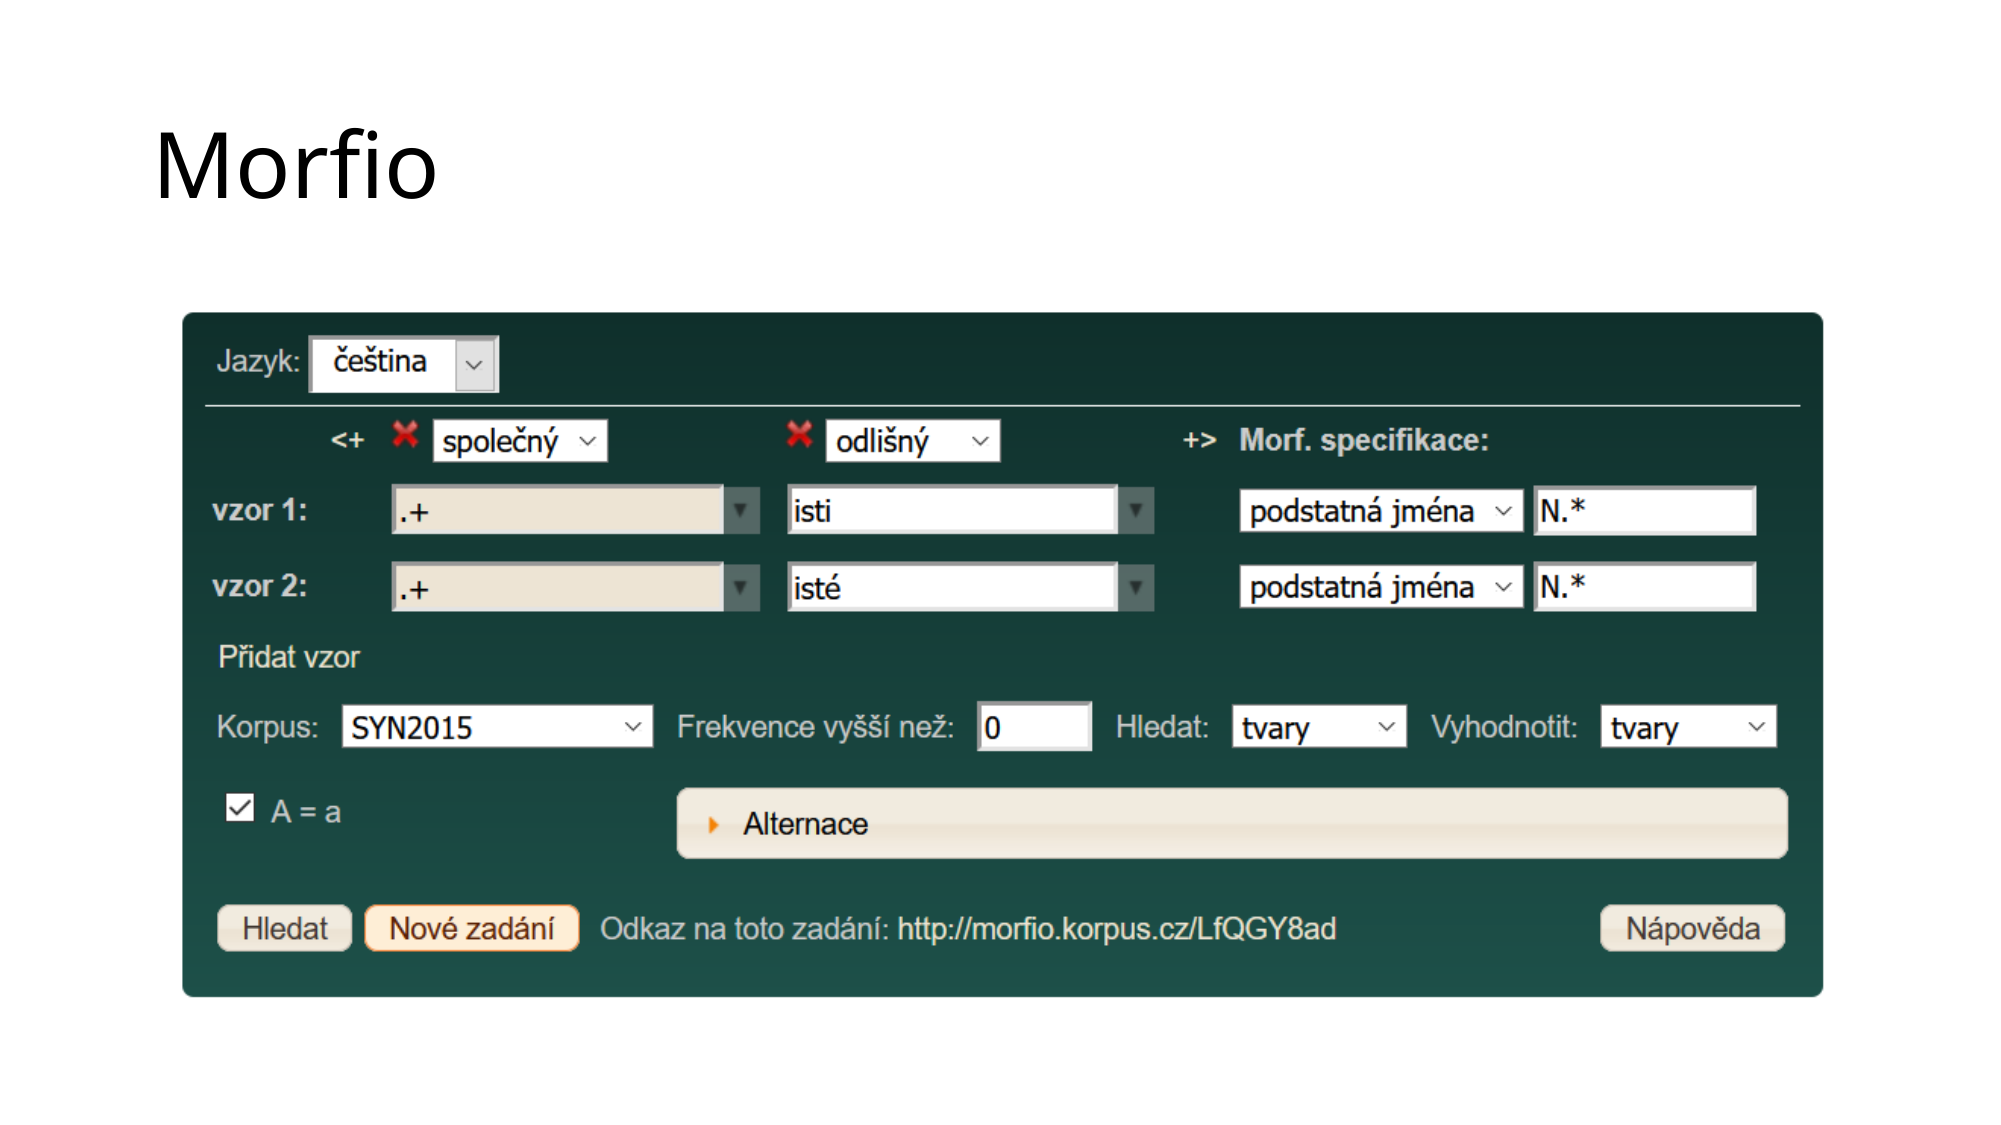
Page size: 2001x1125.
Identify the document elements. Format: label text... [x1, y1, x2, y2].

title Morfio [137, 59, 1863, 278]
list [169, 299, 1831, 1014]
